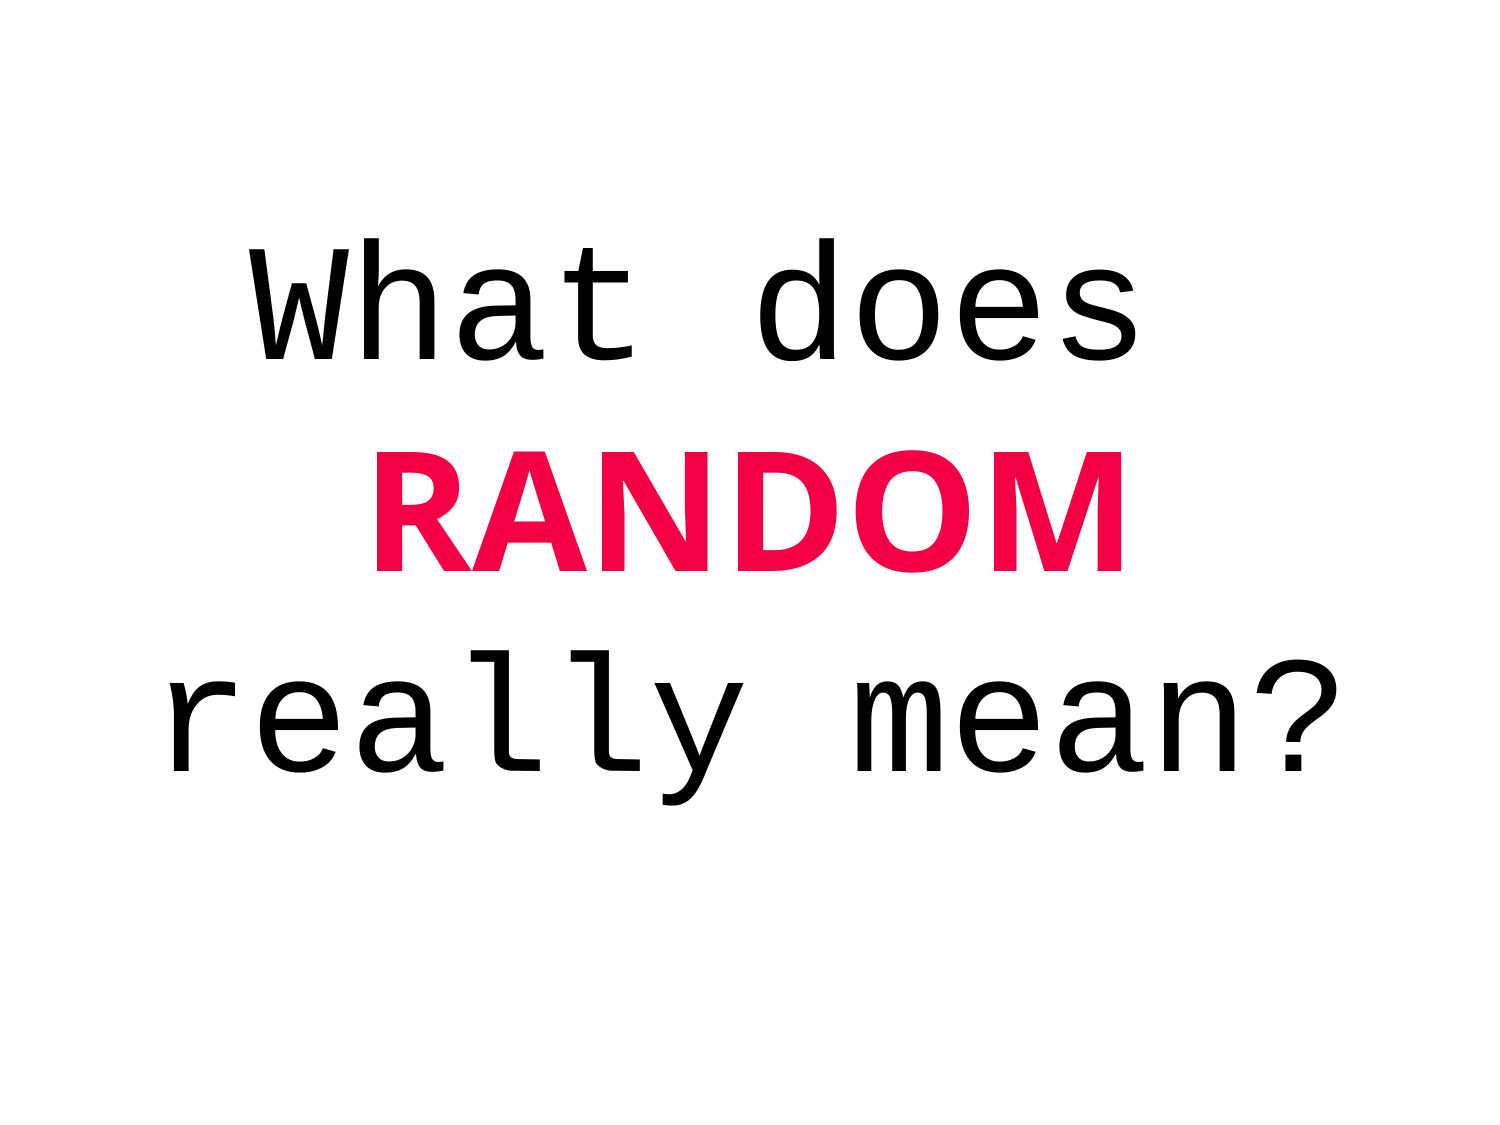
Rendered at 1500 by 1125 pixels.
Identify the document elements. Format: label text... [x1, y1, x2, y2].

text_box What does RANDOM really mean? [69, 185, 1431, 813]
